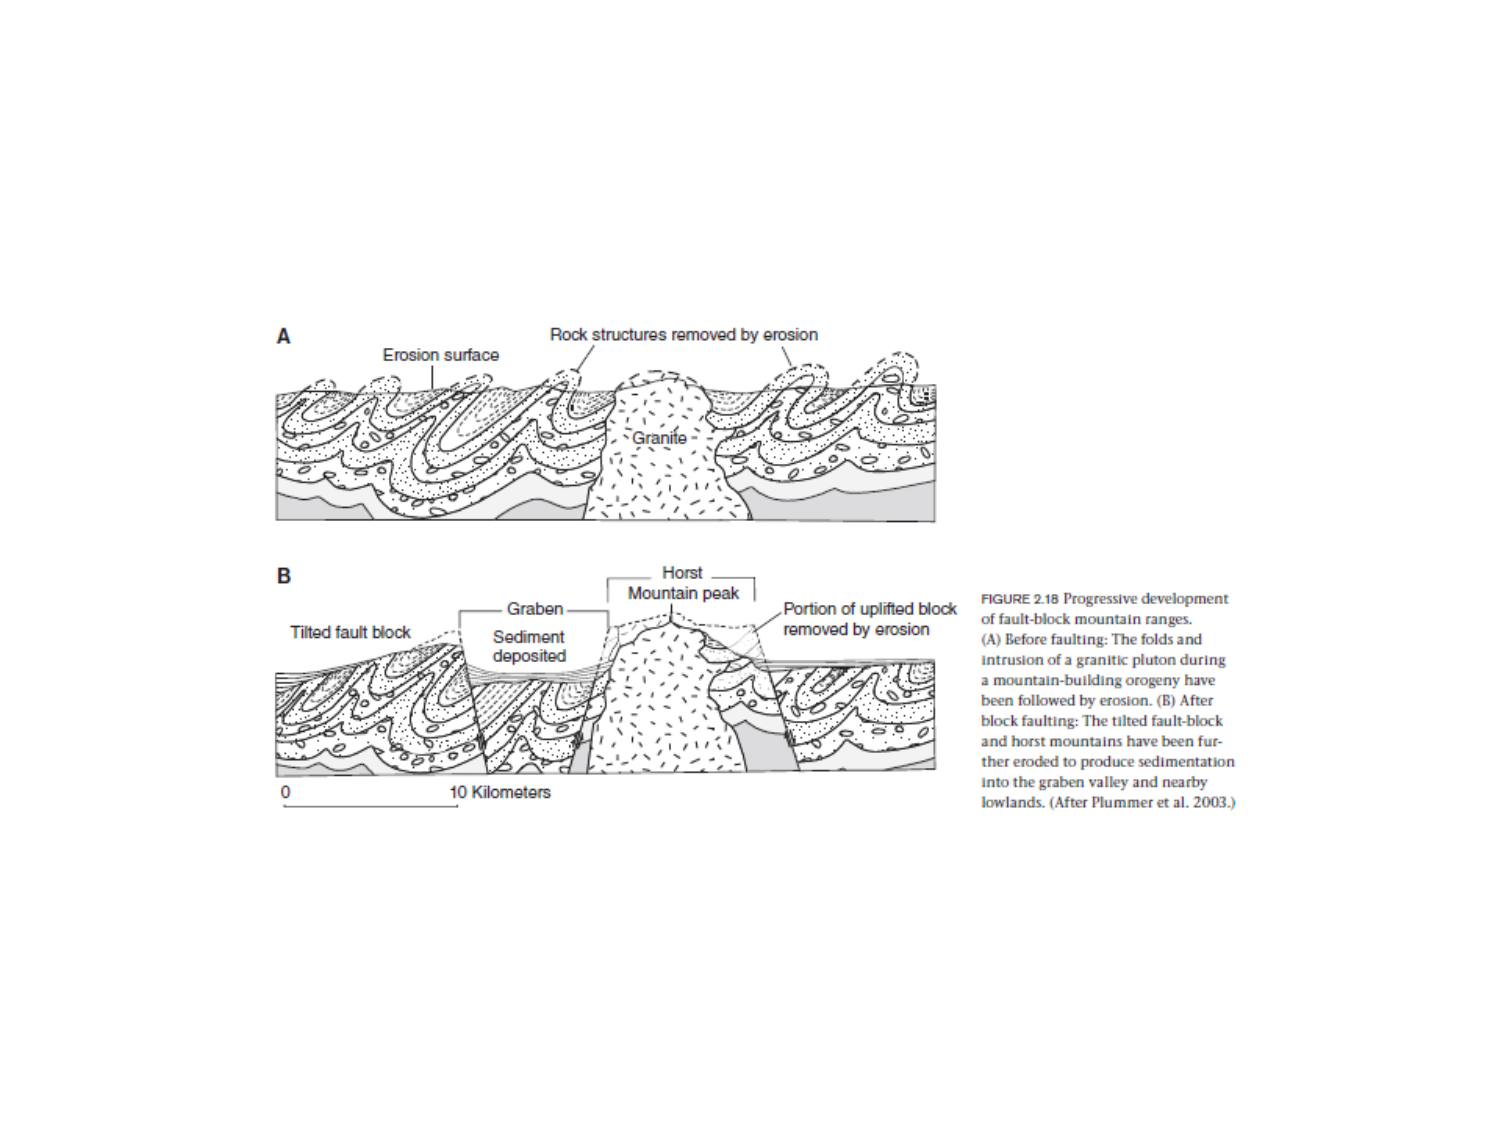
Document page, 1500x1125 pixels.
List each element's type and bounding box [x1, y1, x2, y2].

picture [241, 289, 1259, 836]
